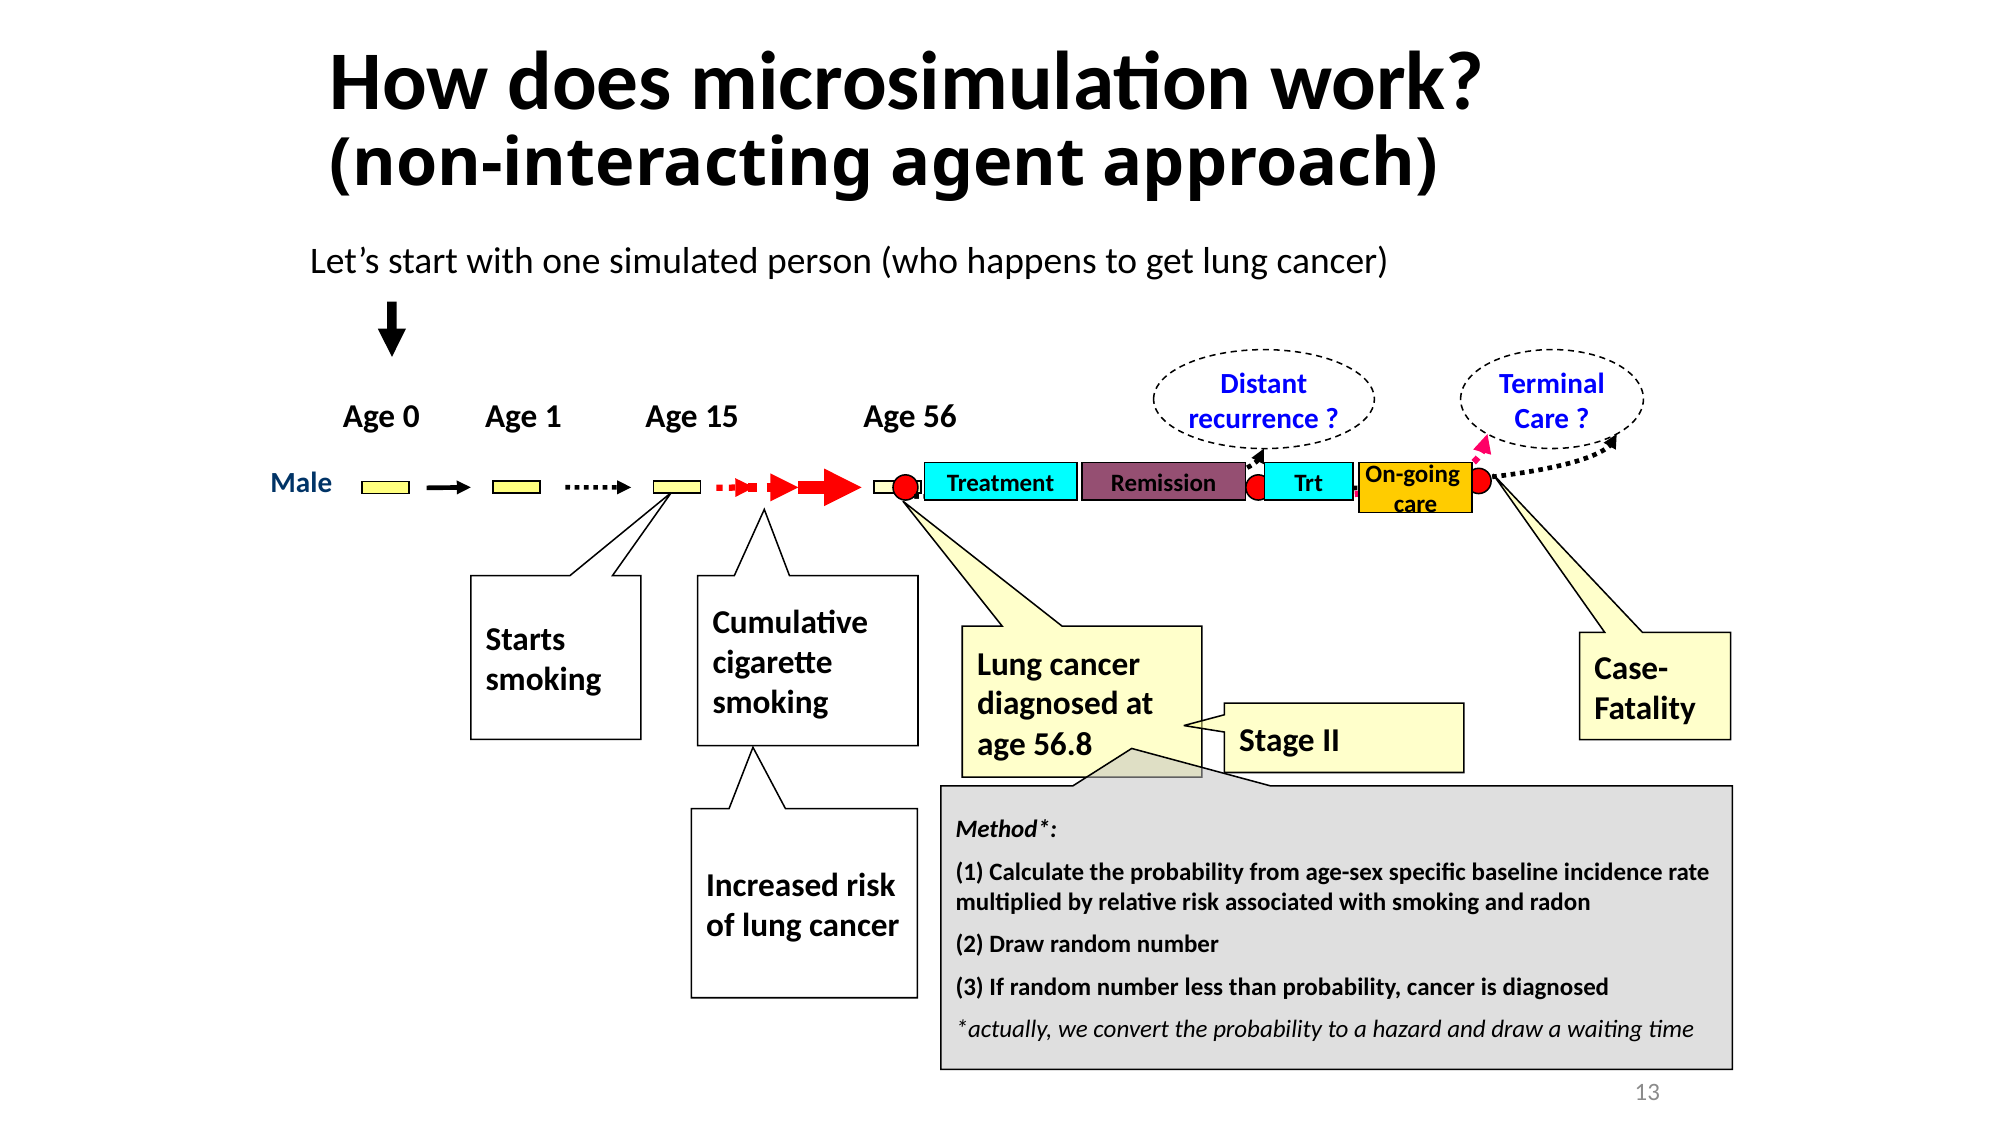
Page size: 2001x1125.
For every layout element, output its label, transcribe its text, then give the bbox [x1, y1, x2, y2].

text_box Let’s start with one simulated person (who happens to get lung cancer) [295, 228, 1234, 288]
text_box Cumulative cigarette smoking [697, 509, 919, 746]
text_box Remission [1113, 462, 1234, 501]
text_box Method*: (1) Calculate the probability from age-sex specific baseline incidence rate multiplied by relative risk associated with smoking and radon (2) Draw random number (3) If random number less than probability, cancer is diagnosed *actually, we convert the probability to a hazard and draw a waiting time [940, 748, 1733, 1070]
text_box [1065, 298, 1113, 648]
text_box Lung cancer diagnosed at age 56.8 [902, 501, 1202, 778]
slide_number 13 [1325, 1070, 1675, 1121]
text_box Stage II [1297, 703, 1464, 773]
text_box Age 15 [630, 386, 774, 442]
text_box Treatment [924, 462, 1065, 501]
text_box Stage II [1183, 703, 1234, 773]
text_box [1473, 468, 1492, 494]
text_box [873, 481, 894, 494]
text_box [426, 481, 471, 494]
text_box [492, 481, 541, 494]
text_box Age 56 [848, 386, 992, 442]
text_box Male [255, 455, 358, 506]
text_box Age 1 [470, 386, 601, 442]
text_box Case-Fatality [1492, 474, 1731, 740]
text_box [362, 481, 410, 494]
text_box Trt [1297, 462, 1346, 501]
text_box Increased risk of lung cancer [691, 747, 918, 998]
text_box [385, 301, 399, 357]
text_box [1234, 114, 1297, 817]
text_box [738, 481, 754, 494]
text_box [1346, 355, 1409, 576]
text_box [917, 481, 921, 494]
text_box Let’s start with one simulated person (who happens to get lung cancer) [1297, 228, 1656, 288]
text_box Age 0 [328, 386, 470, 442]
text_box Distant recurrence ? [1153, 351, 1234, 447]
text_box Terminal Care ? [1460, 349, 1644, 449]
text_box [892, 474, 918, 501]
text_box On-going care [1409, 462, 1473, 513]
text_box Starts smoking [470, 492, 672, 740]
text_box Distant recurrence ? [1297, 351, 1346, 447]
text_box [653, 481, 701, 494]
text_box [616, 481, 632, 494]
title How does microsimulation work? (non-interacting agent approach) [314, 39, 1686, 198]
text_box [786, 481, 798, 494]
text_box [798, 481, 862, 494]
